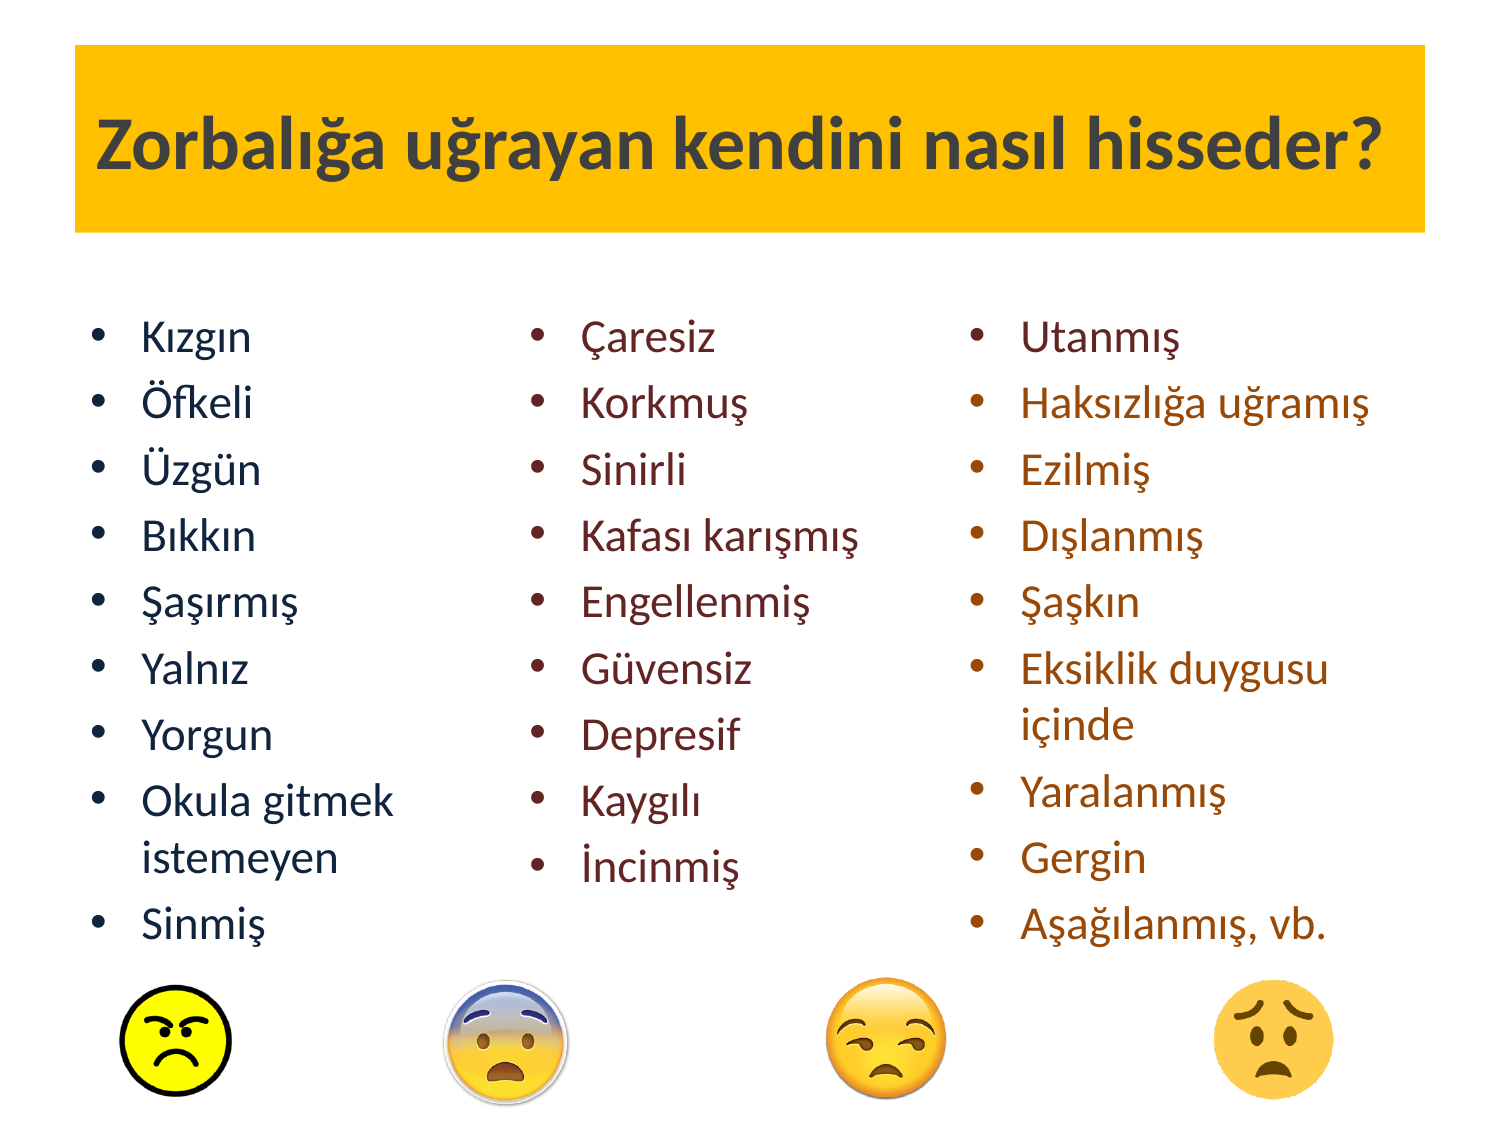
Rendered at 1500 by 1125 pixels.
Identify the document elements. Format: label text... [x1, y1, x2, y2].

picture [820, 975, 951, 1107]
list Kızgın Öfkeli Üzgün Bıkkın Şaşırmış Yalnız Yorgun Okula gitmek istemeyen Sinmiş Çaresiz Korkmuş Sinirli Kafası karışmış Engellenmiş Güvensiz Depresif Kaygılı İncinmiş Utanmış Haksızlığa uğramış Ezilmiş Dışlanmış Şaşkın Eksiklik duygusu içinde Yaralanmış Gergin Aşağılanmış, vb. [75, 297, 1424, 965]
picture [437, 976, 573, 1112]
picture [63, 956, 290, 1125]
picture [1210, 976, 1336, 1102]
title Zorbalığa uğrayan kendini nasıl hisseder? [75, 45, 1425, 233]
